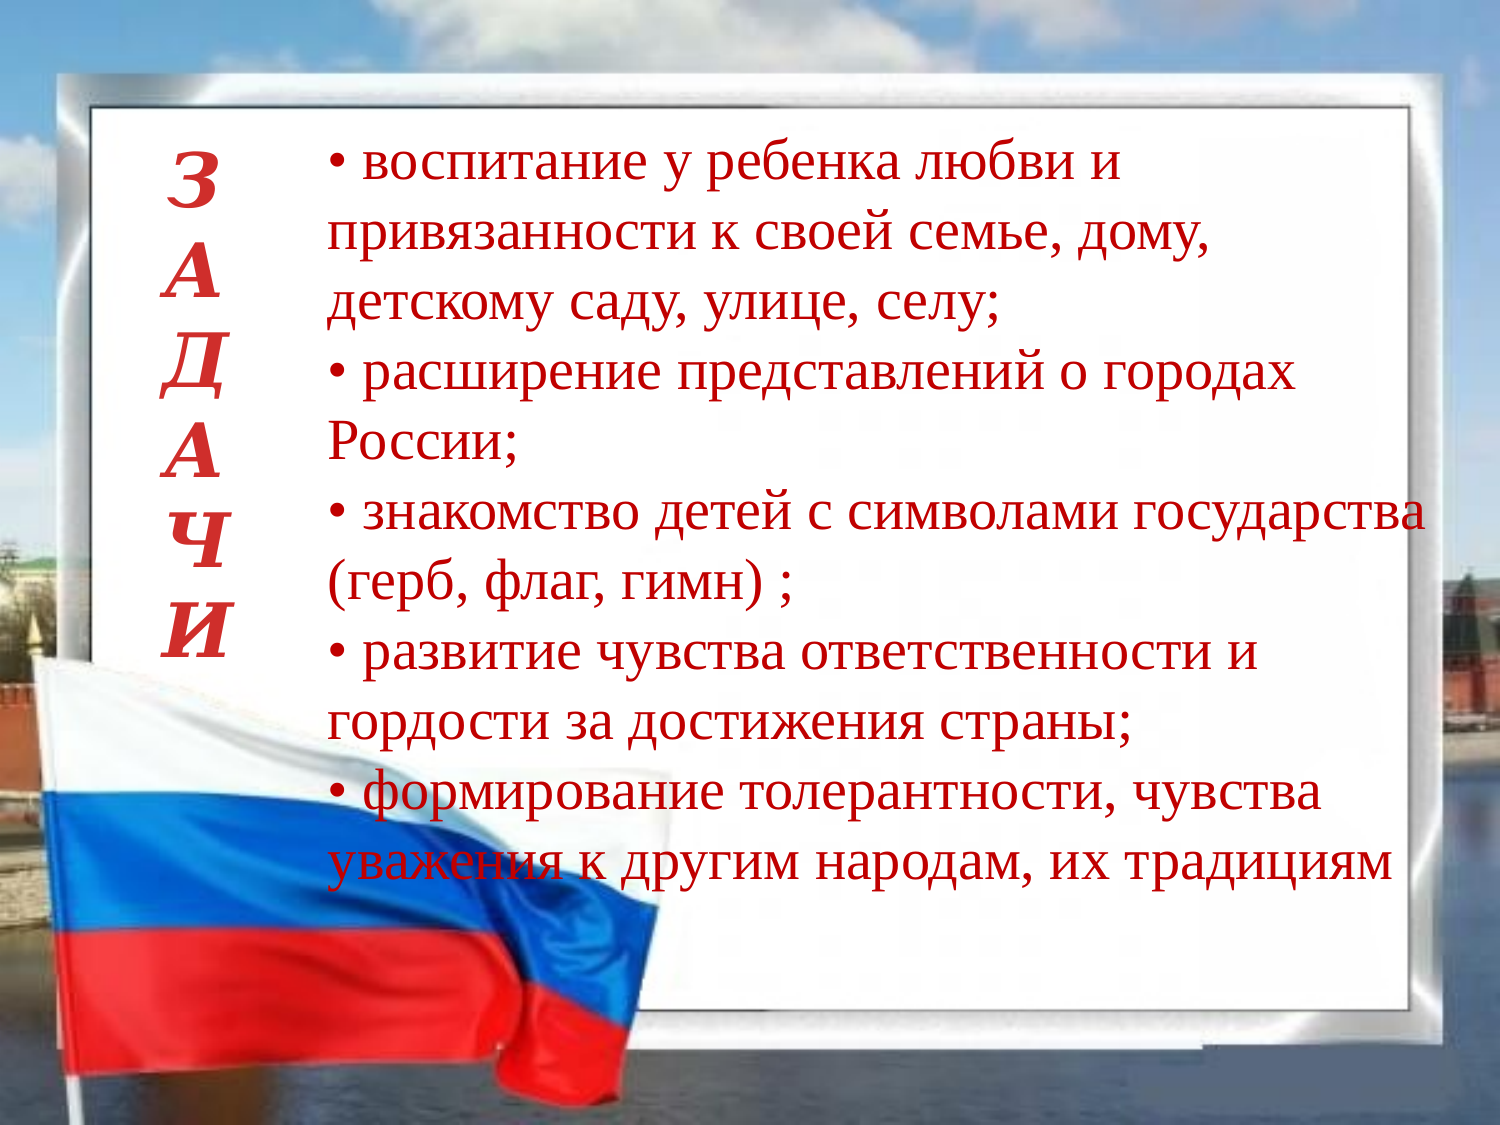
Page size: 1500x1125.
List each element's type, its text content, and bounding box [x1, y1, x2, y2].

text_box • воспитание у ребенка любви и привязанности к своей семье, дому, детскому саду, улице, селу; • расширение представлений о городах России; • знакомство детей с символами государства (герб, флаг, гимн) ; • развитие чувства ответственности и гордости за достижения страны; • формирование толерантности, чувства уважения к другим народам, их традициям [312, 113, 1445, 899]
text_box ЗАДАЧИ [147, 125, 242, 681]
picture [0, 0, 1500, 1125]
